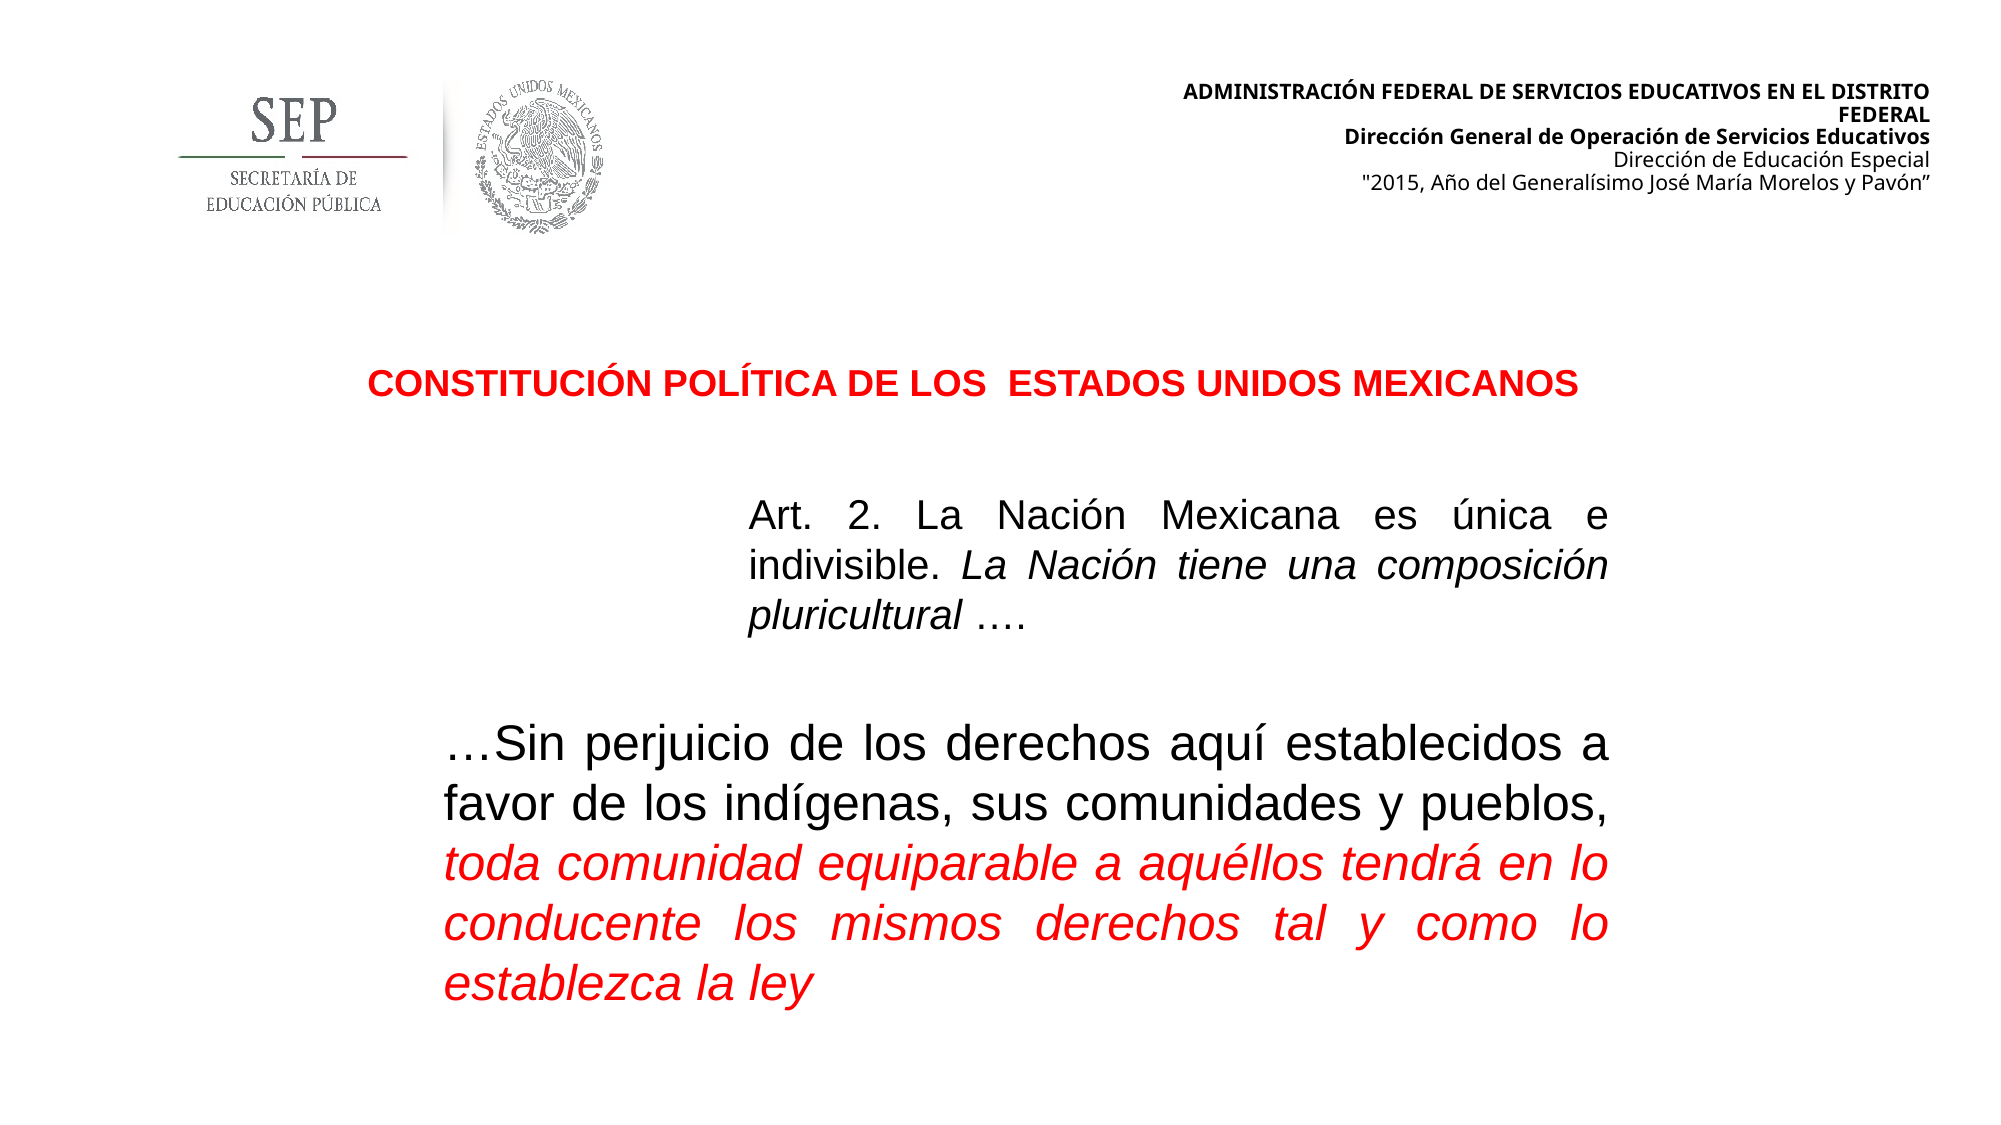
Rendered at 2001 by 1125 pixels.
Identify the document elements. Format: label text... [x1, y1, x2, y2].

text_box ADMINISTRACIÓN FEDERAL DE SERVICIOS EDUCATIVOS EN EL DISTRITO FEDERAL Dirección General de Operación de Servicios Educativos Dirección de Educación Especial "2015, Año del Generalísimo José María Morelos y Pavón” [1080, 73, 1946, 252]
text_box Art. 2. La Nación Mexicana es única e indivisible. La Nación tiene una composición pluricultural …. [733, 480, 1625, 646]
text_box CONSTITUCIÓN POLÍTICA DE LOS ESTADOS UNIDOS MEXICANOS [323, 351, 1625, 412]
text_box …Sin perjuicio de los derechos aquí establecidos a favor de los indígenas, sus comunidades y pueblos, toda comunidad equiparable a aquéllos tendrá en lo conducente los mismos derechos tal y como lo establezca la ley [429, 702, 1625, 1018]
picture [144, 63, 633, 252]
